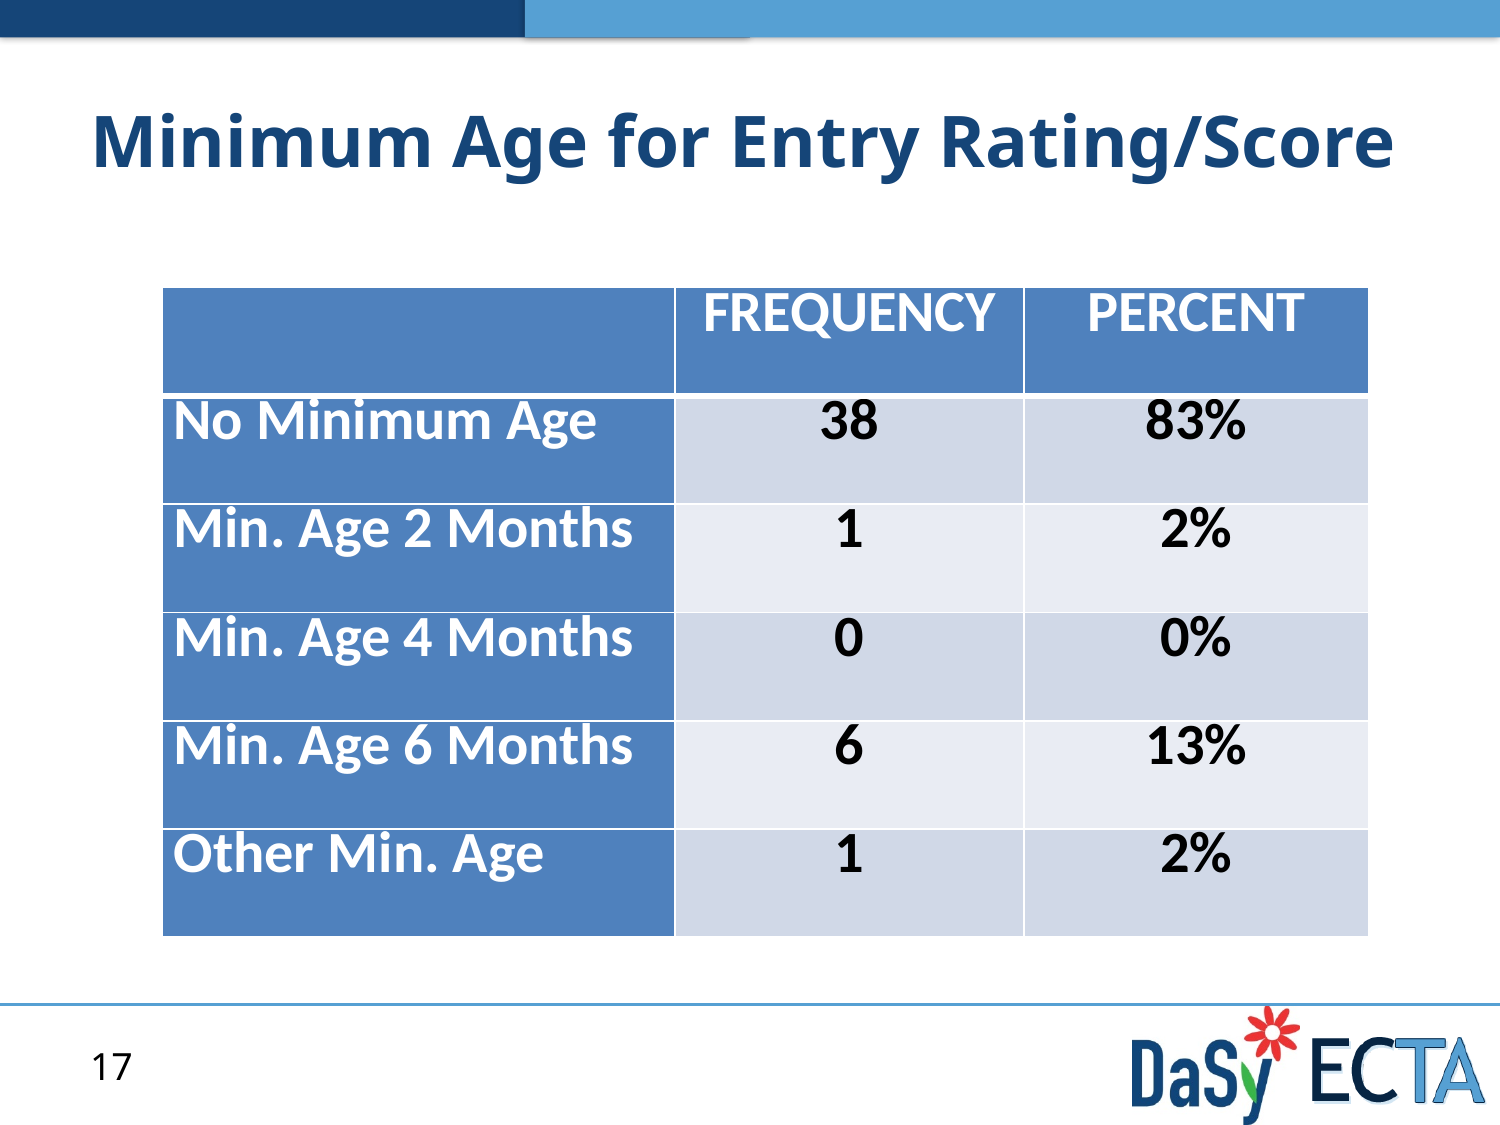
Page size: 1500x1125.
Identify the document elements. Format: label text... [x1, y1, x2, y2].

table_cell 0 [676, 613, 1023, 720]
table_header PERCENT [1025, 288, 1368, 393]
table_cell 1 [676, 505, 1023, 612]
table_cell 83% [1025, 399, 1368, 503]
table_cell Min. Age 4 Months [163, 613, 674, 720]
title Minimum Age for Entry Rating/Score [74, 44, 1426, 234]
table_cell 6 [676, 722, 1023, 828]
table_cell 2% [1025, 830, 1368, 936]
table_cell Min. Age 6 Months [163, 722, 674, 828]
slide_number 17 [75, 1038, 425, 1098]
table_cell 38 [676, 399, 1023, 503]
table_cell 2% [1025, 505, 1368, 612]
picture [1132, 1006, 1300, 1125]
table_cell Other Min. Age [163, 830, 674, 936]
table_cell 1 [676, 830, 1023, 936]
table_cell No Minimum Age [163, 399, 674, 503]
picture [1312, 1037, 1487, 1105]
table_cell 13% [1025, 722, 1368, 828]
table_cell Min. Age 2 Months [163, 505, 674, 612]
table_header FREQUENCY [676, 288, 1023, 393]
table_cell 0% [1025, 613, 1368, 720]
table_header [163, 288, 674, 393]
